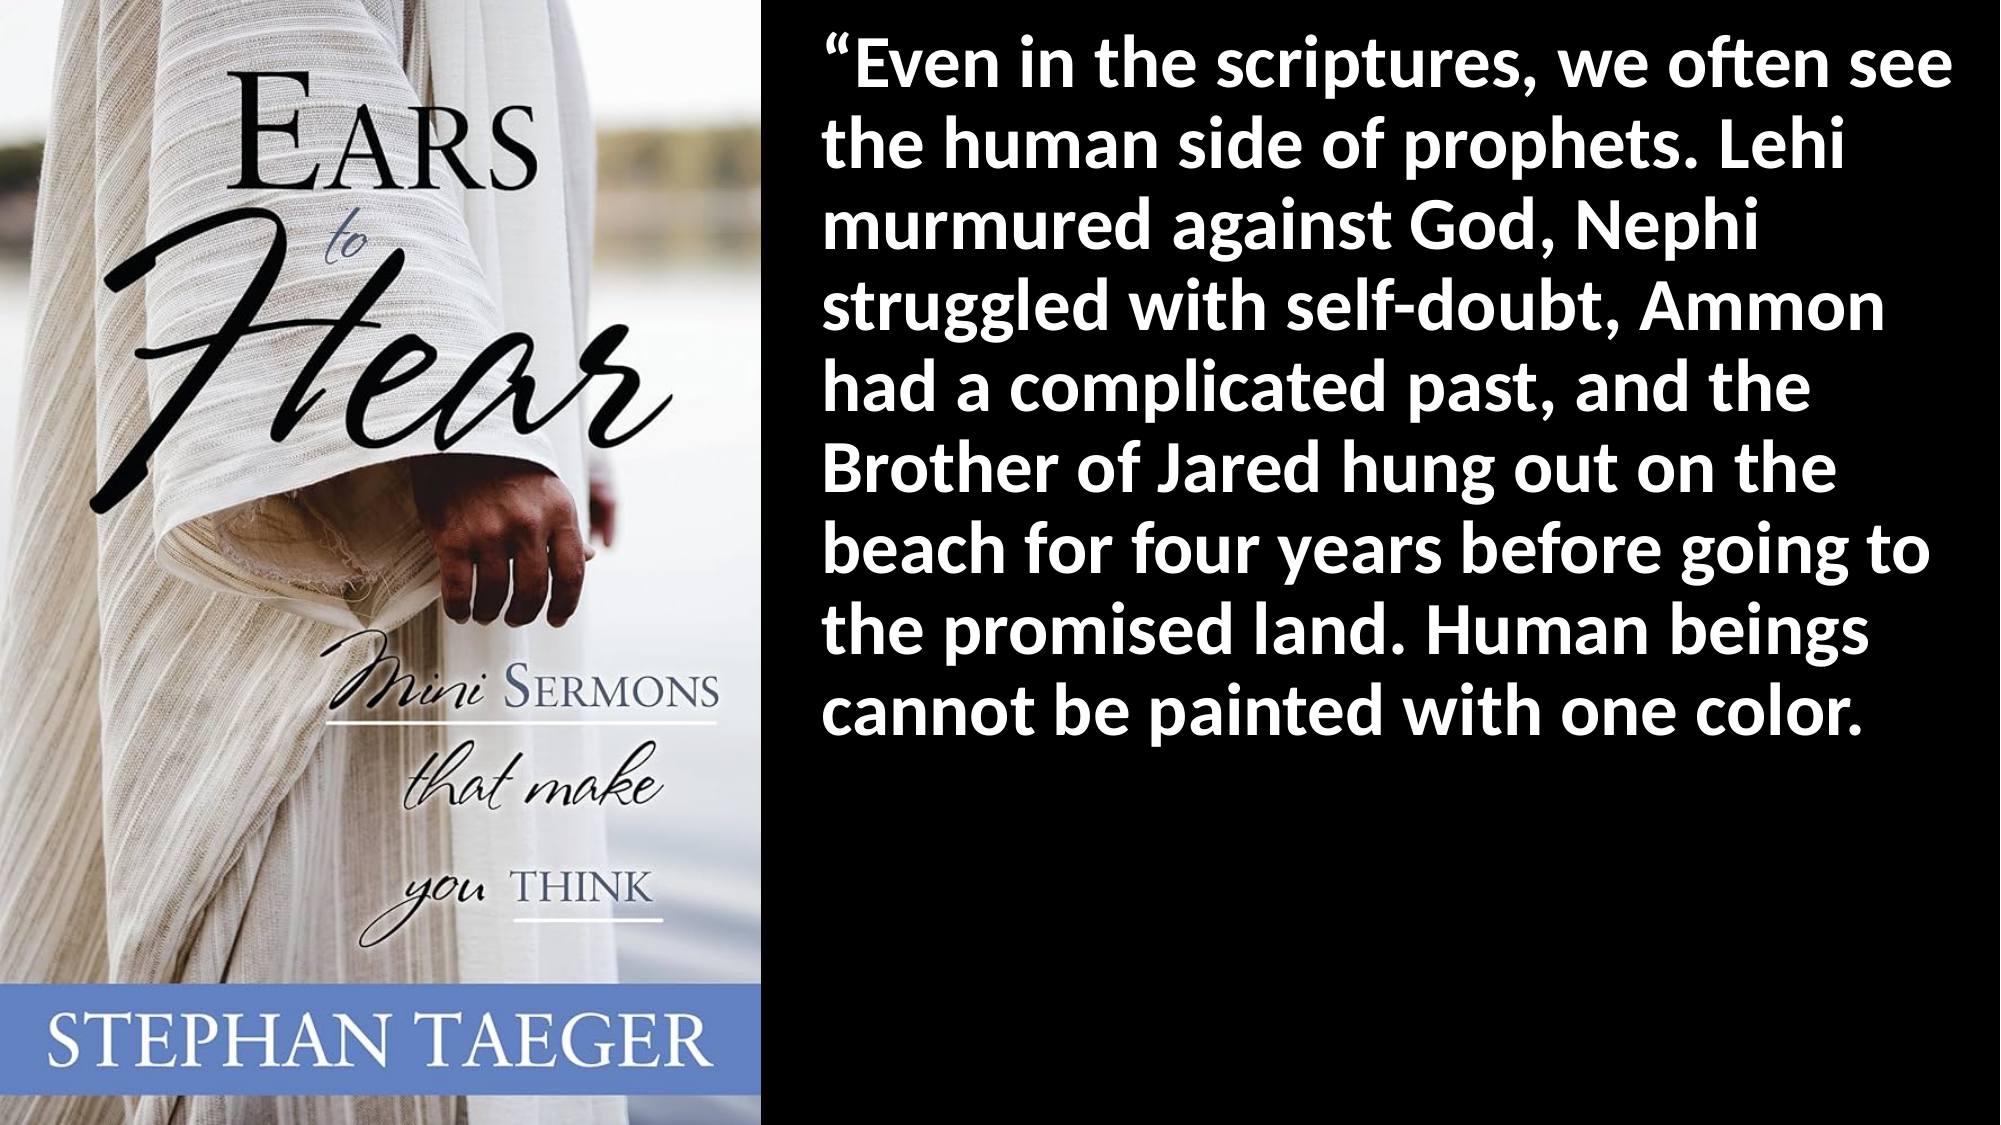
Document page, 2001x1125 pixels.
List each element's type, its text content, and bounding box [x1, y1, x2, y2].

picture [0, 0, 761, 1125]
text_box “Even in the scriptures, we often see the human side of prophets. Lehi murmured against God, Nephi struggled with self-doubt, Ammon had a complicated past, and the Brother of Jared hung out on the beach for four years before going to the promised land. Human beings cannot be painted with one color. [806, 15, 1972, 759]
